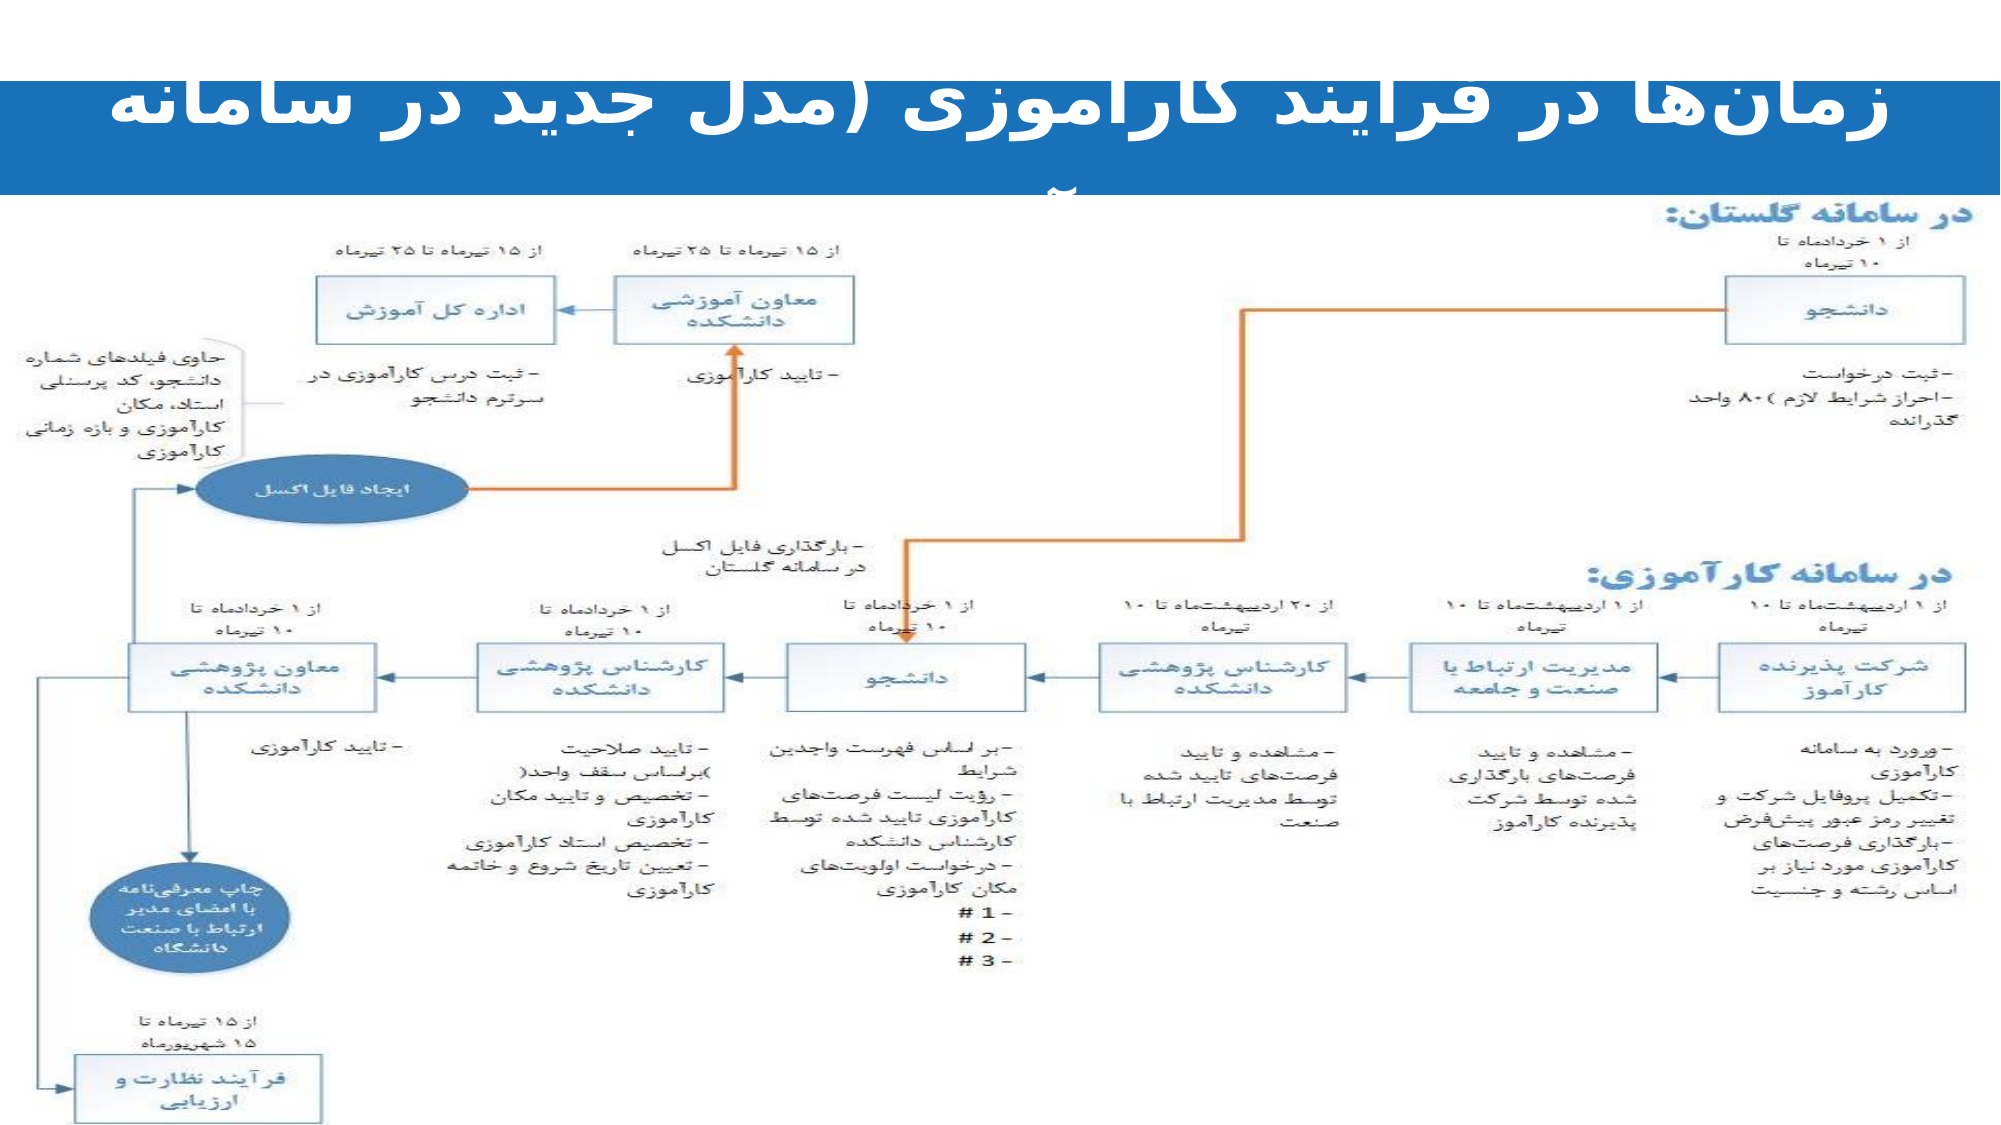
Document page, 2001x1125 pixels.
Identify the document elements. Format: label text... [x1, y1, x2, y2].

picture [0, 195, 2000, 1125]
text_box زمان‌ها در فرآیند کارآموزی (مدل جدید در سامانه کارآموزی) [0, 80, 2000, 195]
